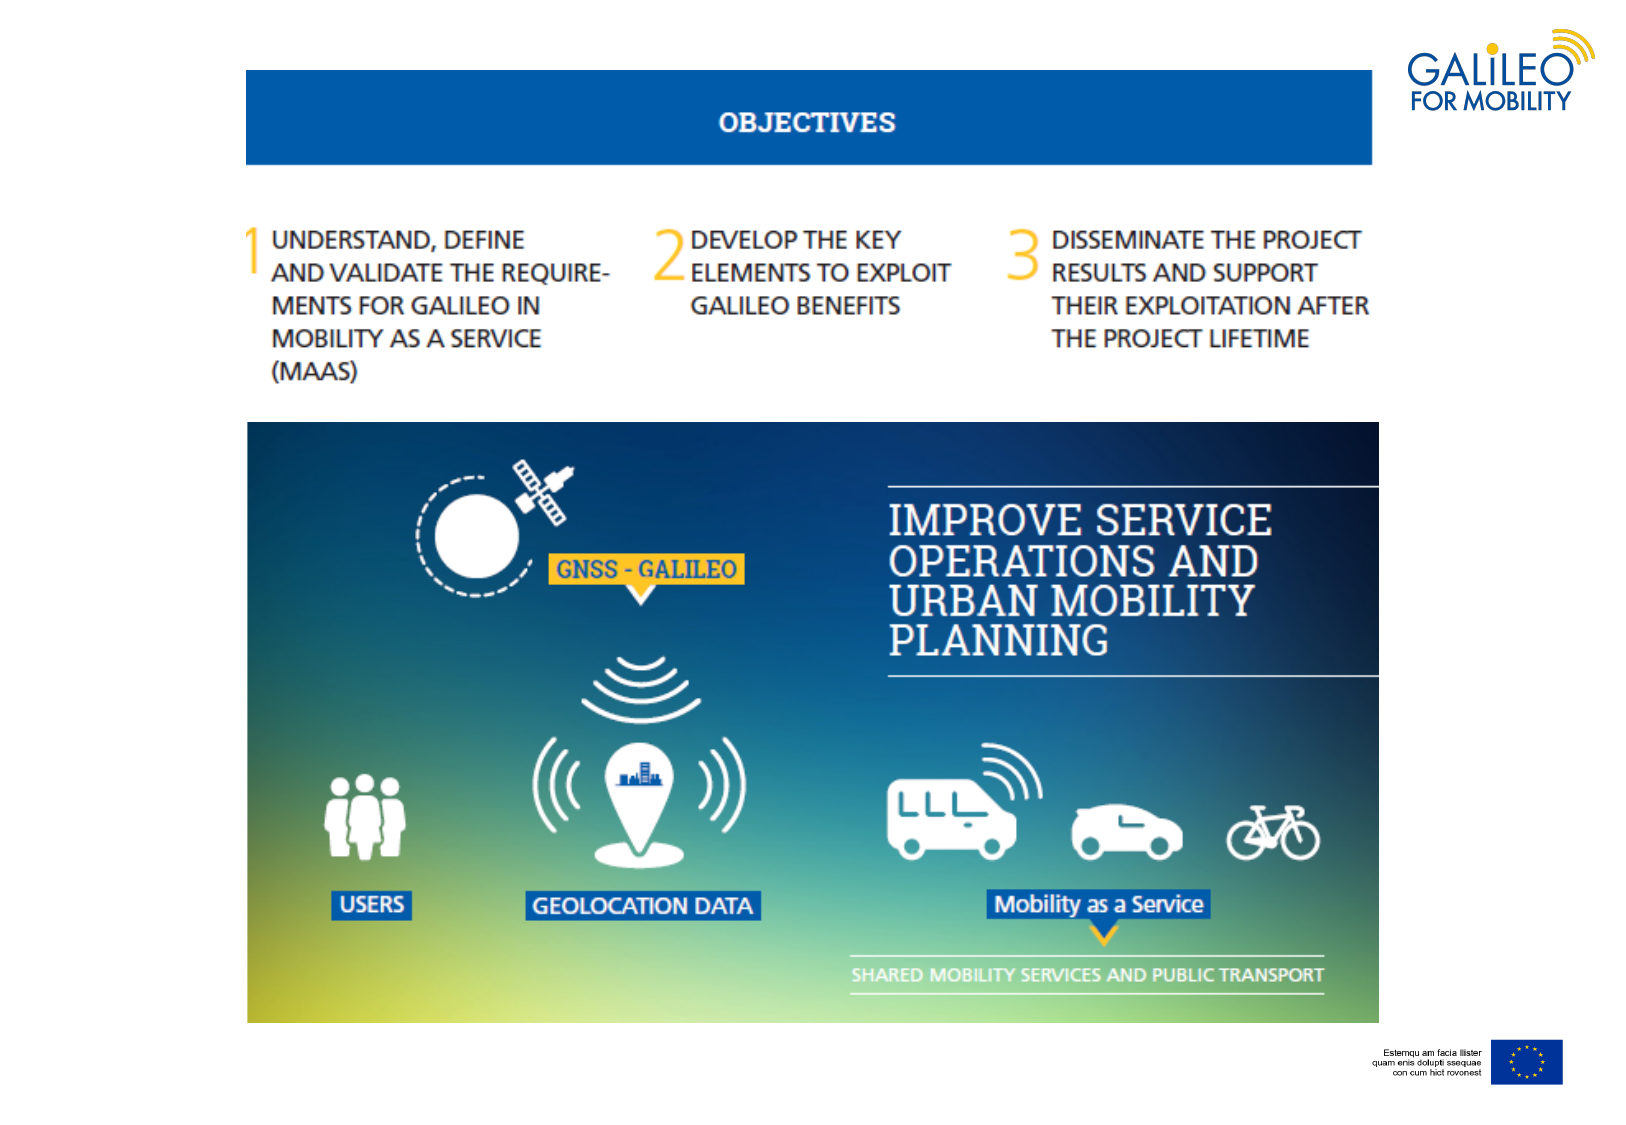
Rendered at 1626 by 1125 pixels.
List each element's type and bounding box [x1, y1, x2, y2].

picture [246, 422, 1379, 1024]
picture [1363, 1037, 1565, 1087]
picture [245, 70, 1380, 416]
picture [1408, 29, 1595, 112]
